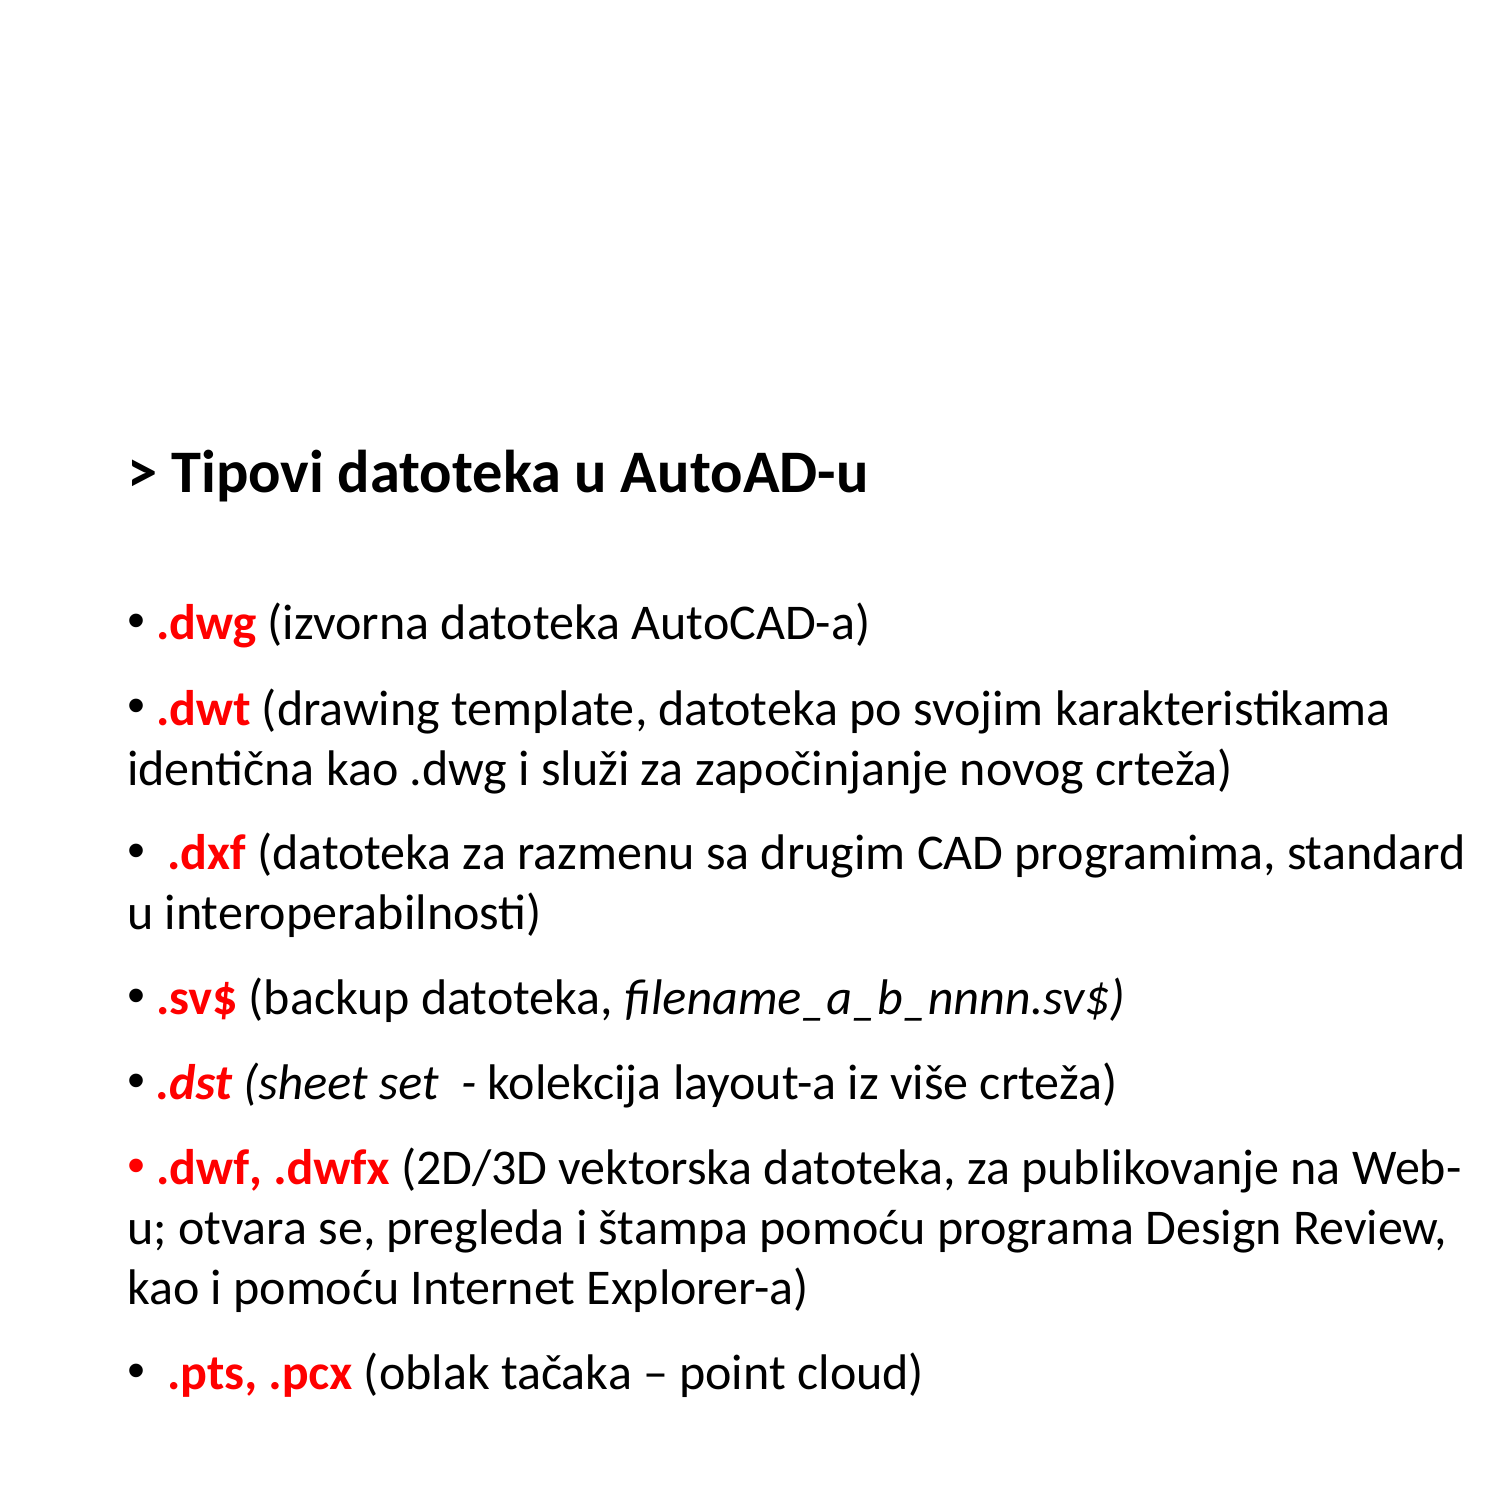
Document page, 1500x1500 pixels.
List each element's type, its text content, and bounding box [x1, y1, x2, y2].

text_box > Tipovi datoteka u AutoAD-u .dwg (izvorna datoteka AutoCAD-a) .dwt (drawing template, datoteka po svojim karakteristikama identična kao .dwg i služi za započinjanje novog crteža) .dxf (datoteka za razmenu sa drugim CAD programima, standard u interoperabilnosti) .sv$ (backup datoteka, filename_a_b_nnnn.sv$) .dst (sheet set - kolekcija layout-a iz više crteža) .dwf, .dwfx (2D/3D vektorska datoteka, za publikovanje na Web-u; otvara se, pregleda i štampa pomoću programa Design Review, kao i pomoću Internet Explorer-a) .pts, .pcx (oblak tačaka – point cloud) [112, 425, 1500, 1450]
